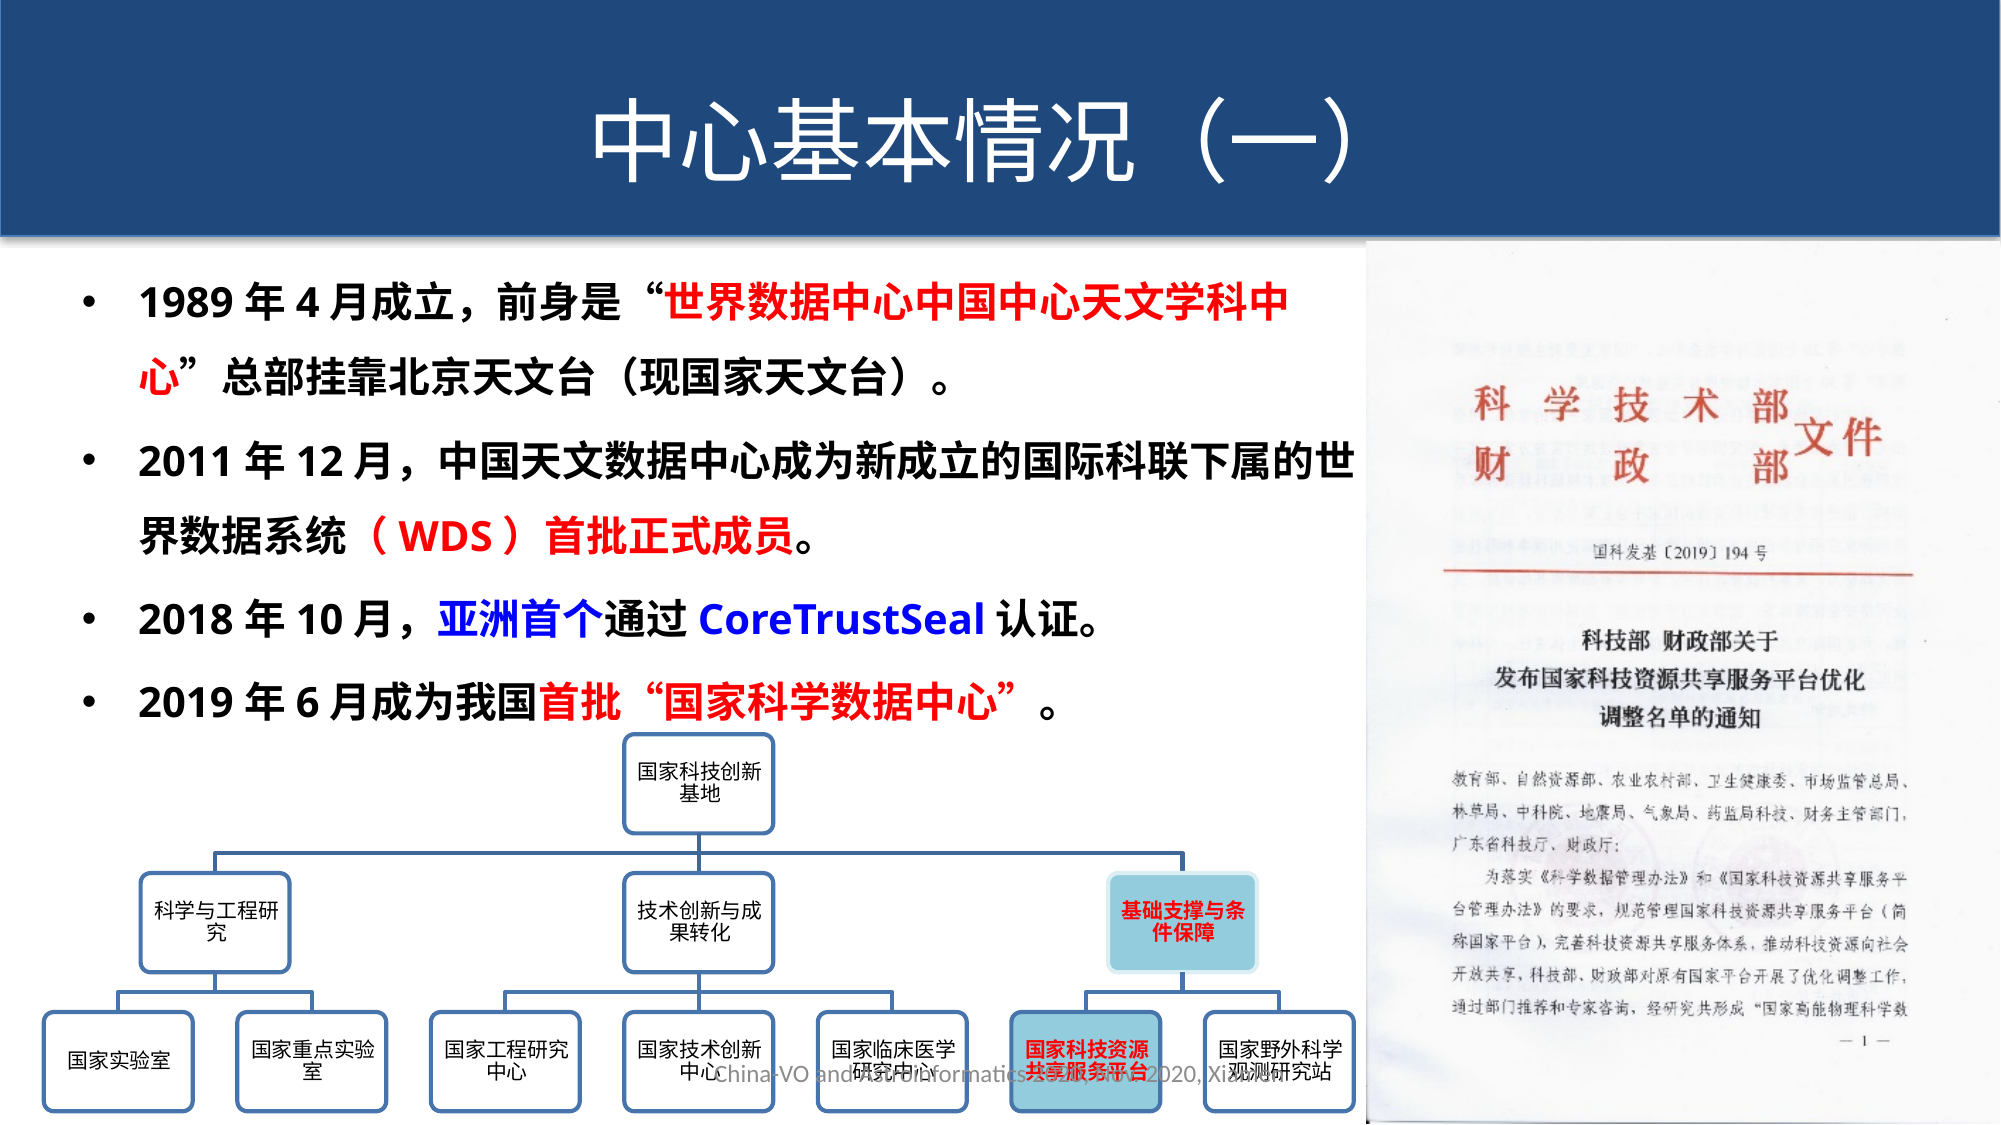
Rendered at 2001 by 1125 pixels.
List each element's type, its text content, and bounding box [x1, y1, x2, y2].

list 1989年4月成立，前身是“世界数据中心中国中心天文学科中心”总部挂靠北京天文台（现国家天文台）。 2011年12月，中国天文数据中心成为新成立的国际科联下属的世界数据系统（WDS）首批正式成员。 2018年10月，亚洲首个通过CoreTrustSeal认证。 2019年6月成为我国首批“国家科学数据中心”。 [66, 243, 1362, 717]
title 中心基本情况（一） [99, 45, 1900, 233]
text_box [42, 715, 1355, 1125]
picture [1365, 241, 2000, 1124]
